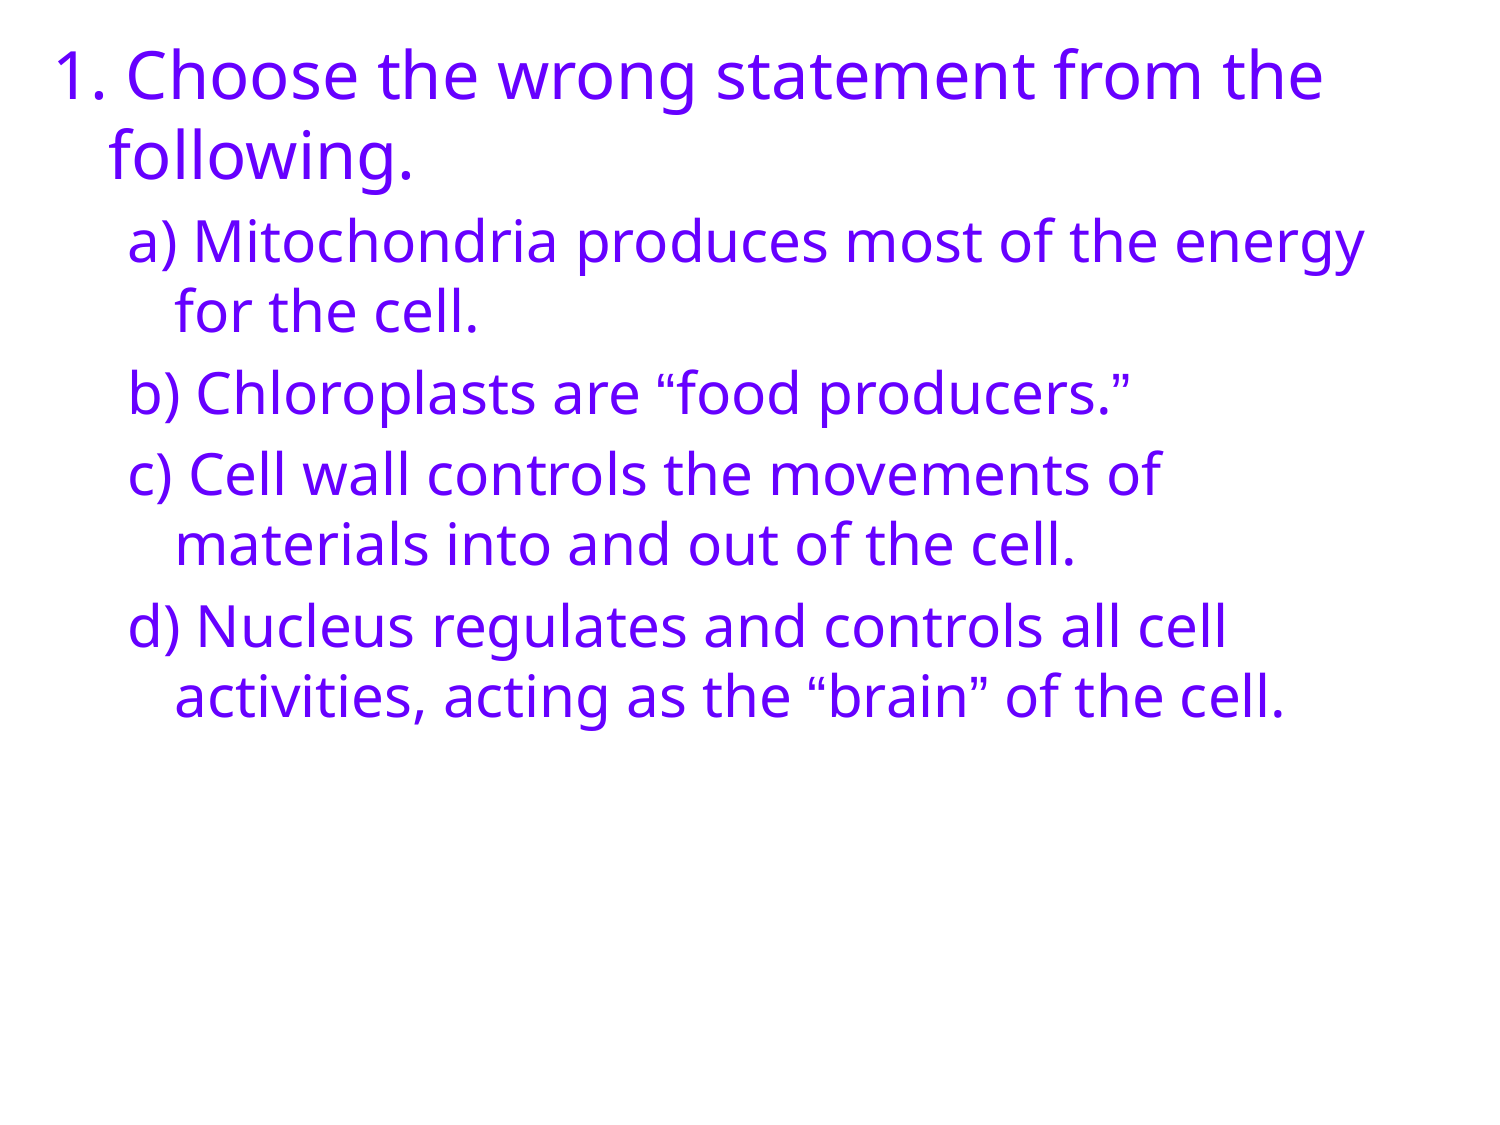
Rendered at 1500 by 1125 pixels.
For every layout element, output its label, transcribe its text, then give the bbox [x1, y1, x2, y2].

list 1. Choose the wrong statement from the following. a) Mitochondria produces most of the energy for the cell. b) Chloroplasts are “food producers.” c) Cell wall controls the movements of materials into and out of the cell. d) Nucleus regulates and controls all cell activities, acting as the “brain” of the cell. [37, 24, 1439, 1076]
